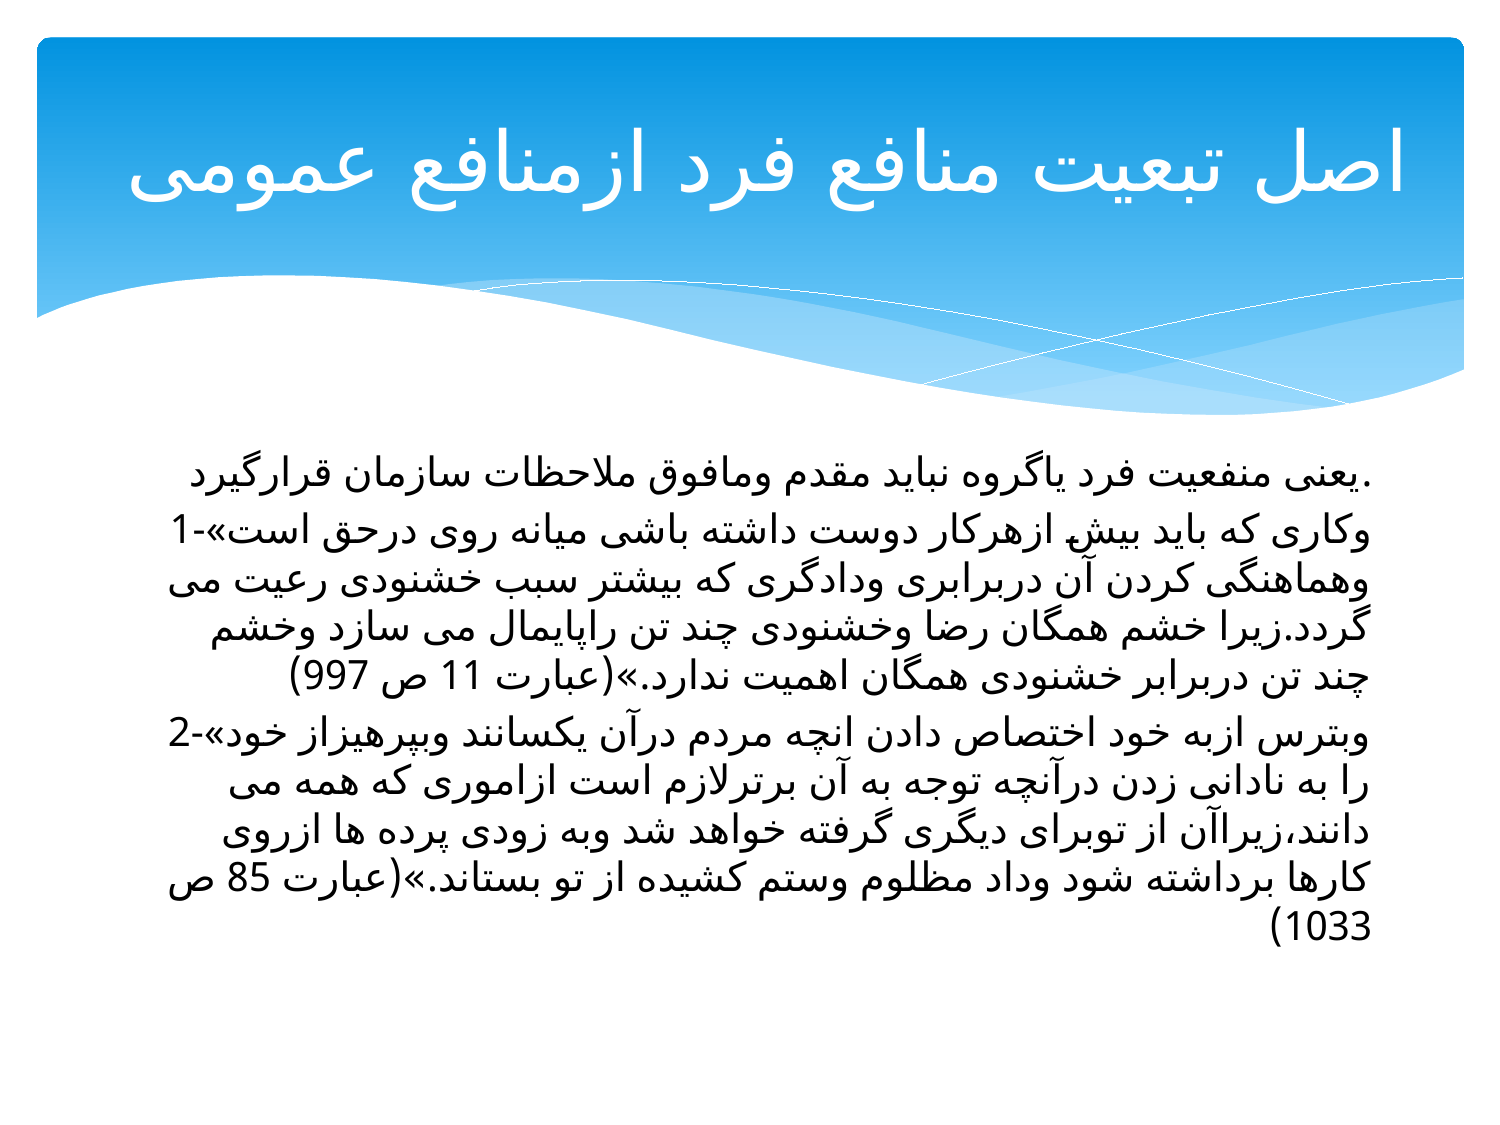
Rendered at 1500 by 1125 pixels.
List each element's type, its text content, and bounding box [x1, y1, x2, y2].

list یعنی منفعیت فرد یاگروه نباید مقدم ومافوق ملاحظات سازمان قرارگیرد. 1-«وکاری که باید بیش ازهرکار دوست داشته باشی میانه روی درحق است وهماهنگی کردن آن دربرابری ودادگری که بیشتر سبب خشنودی رعیت می گردد.زیرا خشم همگان رضا وخشنودی چند تن راپایمال می سازد وخشم چند تن دربرابر خشنودی همگان اهمیت ندارد.»(عبارت 11 ص 997) 2-«وبترس ازبه خود اختصاص دادن انچه مردم درآن یکسانند وبپرهیزاز خود را به نادانی زدن درآنچه توجه به آن برترلازم است ازاموری که همه می دانند،زیراآن از توبرای دیگری گرفته خواهد شد وبه زودی پرده ها ازروی کارها برداشته شود وداد مظلوم وستم کشیده از تو بستاند.»(عبارت 85 ص 1033) [143, 438, 1388, 1005]
title اصل تبعیت منافع فرد ازمنافع عمومی [75, 55, 1425, 261]
